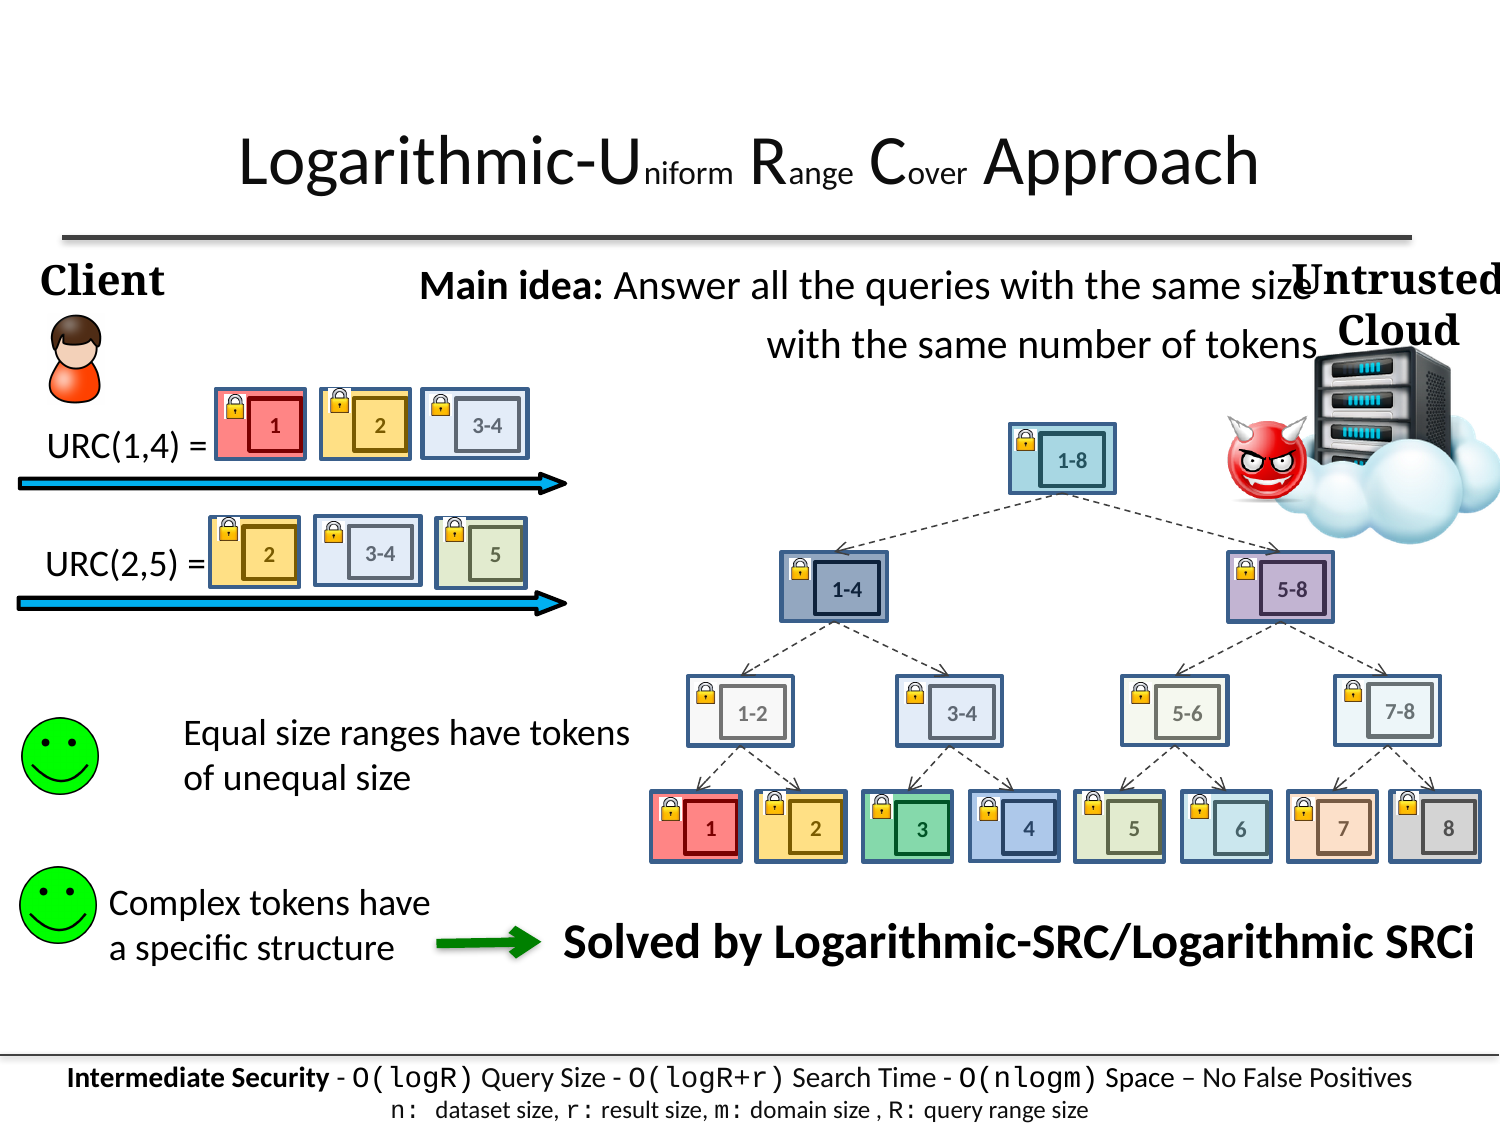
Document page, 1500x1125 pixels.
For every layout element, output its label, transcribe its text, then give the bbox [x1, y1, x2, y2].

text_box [833, 620, 950, 677]
text_box [319, 387, 412, 461]
text_box [434, 516, 528, 590]
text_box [949, 745, 1015, 792]
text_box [907, 745, 947, 792]
picture [217, 516, 240, 541]
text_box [1387, 744, 1436, 792]
text_box Solved by Logarithmic-SRC/Logarithmic SRCi [548, 900, 1491, 976]
picture [763, 792, 786, 816]
text_box [420, 387, 530, 460]
text_box URC(1,4) = [31, 413, 300, 473]
text_box [754, 789, 848, 864]
picture [328, 388, 351, 413]
text_box Main idea: Answer all the queries with the same size with the same number of tokens [104, 250, 1500, 386]
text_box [739, 745, 802, 792]
picture [694, 682, 717, 704]
picture [659, 796, 682, 822]
text_box Complex tokens have a specific structure [93, 870, 455, 976]
text_box [1120, 674, 1230, 747]
text_box [1286, 789, 1379, 864]
text_box [313, 514, 423, 587]
text_box [968, 789, 1061, 863]
text_box [649, 806, 743, 864]
text_box [1226, 559, 1335, 619]
text_box [779, 550, 889, 619]
text_box Equal size ranges have tokens of unequal size [18, 700, 769, 806]
picture [870, 794, 893, 819]
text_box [1332, 744, 1386, 792]
text_box [1180, 789, 1273, 864]
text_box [695, 745, 737, 792]
text_box [208, 515, 301, 589]
title Logarithmic-Uniform Range Cover Approach [75, 62, 1425, 246]
text_box URC(2,5) = [30, 531, 386, 592]
picture [1234, 558, 1257, 580]
picture [1014, 429, 1037, 452]
text_box [17, 471, 568, 496]
picture [429, 394, 452, 417]
picture [1129, 682, 1152, 704]
picture [223, 394, 246, 419]
text_box [1388, 789, 1482, 864]
picture [1217, 339, 1500, 551]
text_box [861, 789, 954, 864]
picture [47, 313, 105, 405]
picture [1396, 792, 1419, 816]
picture [18, 866, 97, 944]
picture [443, 517, 466, 542]
text_box [686, 674, 795, 743]
text_box Untrusted Cloud [1266, 246, 1500, 250]
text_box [739, 621, 831, 677]
text_box [895, 674, 1004, 748]
picture [977, 796, 1000, 822]
picture [903, 682, 926, 704]
picture [1081, 791, 1105, 816]
text_box [214, 387, 307, 461]
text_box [1280, 621, 1388, 677]
text_box [1073, 789, 1166, 864]
text_box [1008, 422, 1117, 491]
text_box [1333, 674, 1442, 747]
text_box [1061, 492, 1281, 553]
text_box [16, 590, 568, 617]
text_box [833, 492, 1060, 553]
picture [20, 717, 99, 796]
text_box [1174, 744, 1227, 792]
text_box Client [24, 246, 371, 311]
picture [788, 558, 812, 580]
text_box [1119, 744, 1173, 792]
picture [322, 521, 345, 544]
picture [1188, 794, 1211, 819]
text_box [1174, 621, 1278, 677]
text_box Intermediate Security - O(logR) Query Size - O(logR+r) Search Time - O(nlogm) Space – No False Positives n: dataset size, r: result size, m: domain size , R: query range size [52, 1065, 1428, 1125]
picture [1341, 680, 1365, 702]
picture [1292, 796, 1315, 822]
